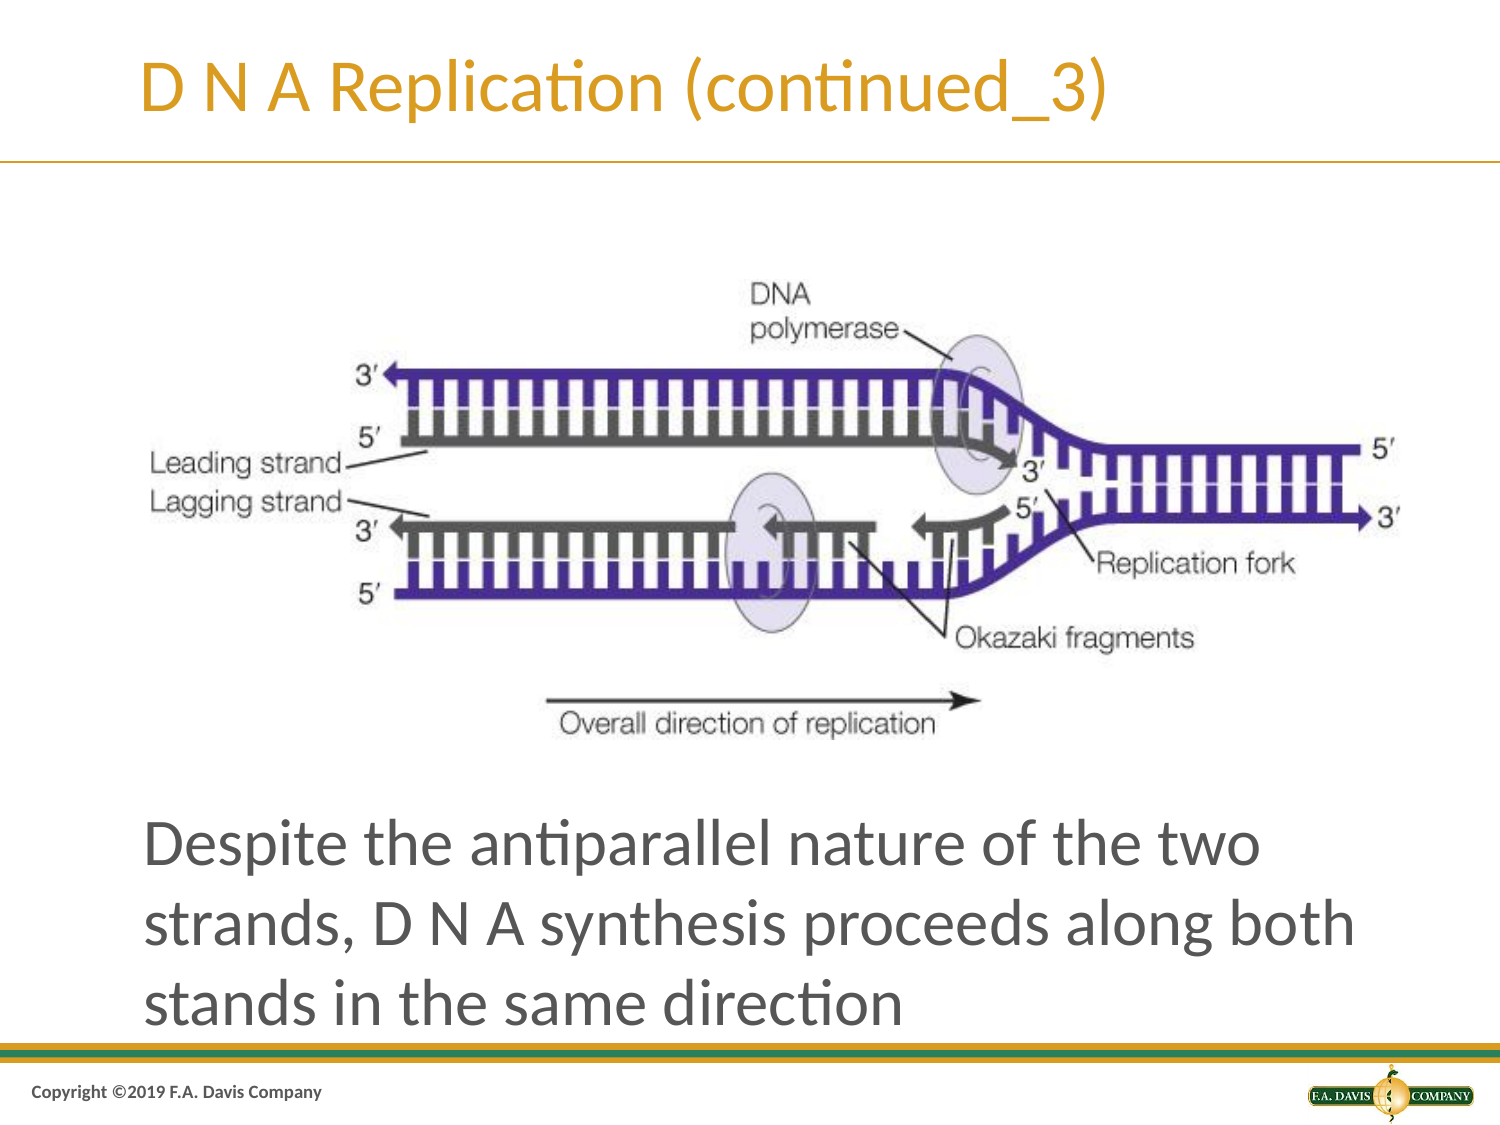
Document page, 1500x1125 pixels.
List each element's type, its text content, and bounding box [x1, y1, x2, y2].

title D N A Replication (continued_3) [124, 0, 1475, 189]
list Despite the antiparallel nature of the two strands, D N A synthesis proceeds along both stands in the same direction [128, 812, 1479, 1025]
picture [0, 1043, 1500, 1050]
picture [1308, 1064, 1474, 1124]
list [149, 279, 1402, 740]
picture [0, 1058, 1500, 1063]
